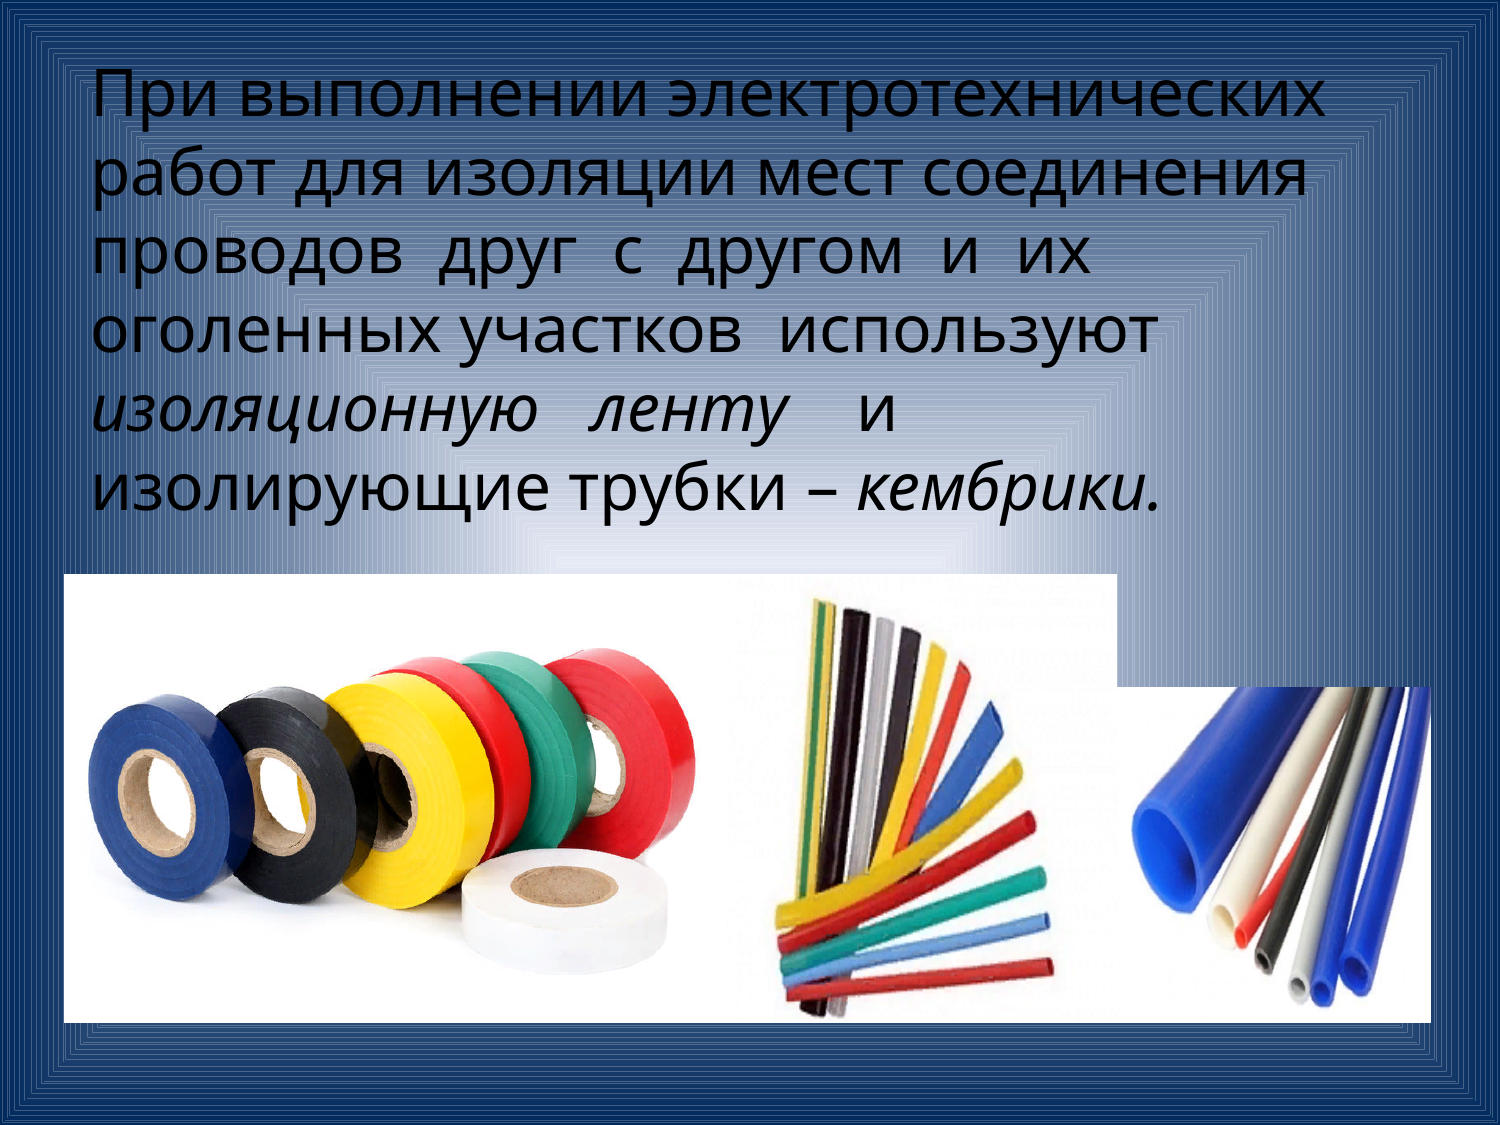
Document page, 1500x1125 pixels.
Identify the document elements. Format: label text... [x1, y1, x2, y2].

list При выполнении электротехнических работ для изоляции мест соединения проводов друг с другом и их оголенных участков используют изоляционную ленту и изолирующие трубки – кембрики. [75, 42, 1425, 539]
picture [64, 573, 1431, 1023]
